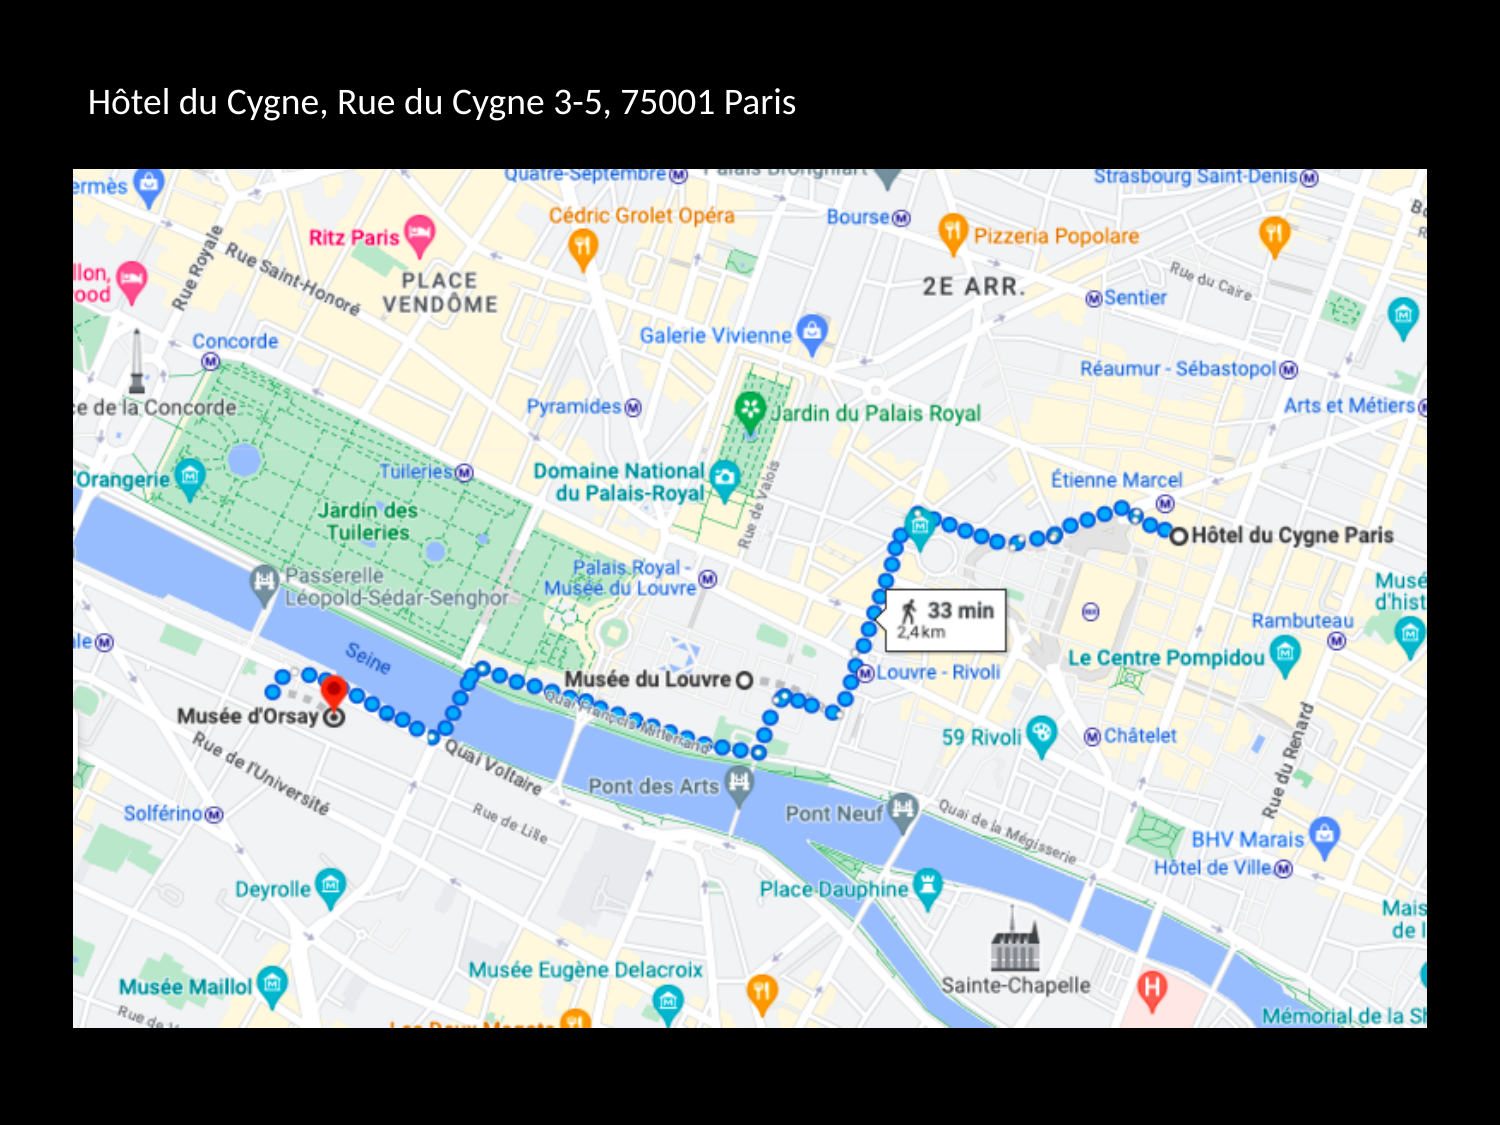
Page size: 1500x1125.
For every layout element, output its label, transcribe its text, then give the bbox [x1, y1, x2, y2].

picture [72, 169, 1427, 1029]
text_box Hôtel du Cygne, Rue du Cygne 3-5, 75001 Paris [73, 69, 823, 130]
